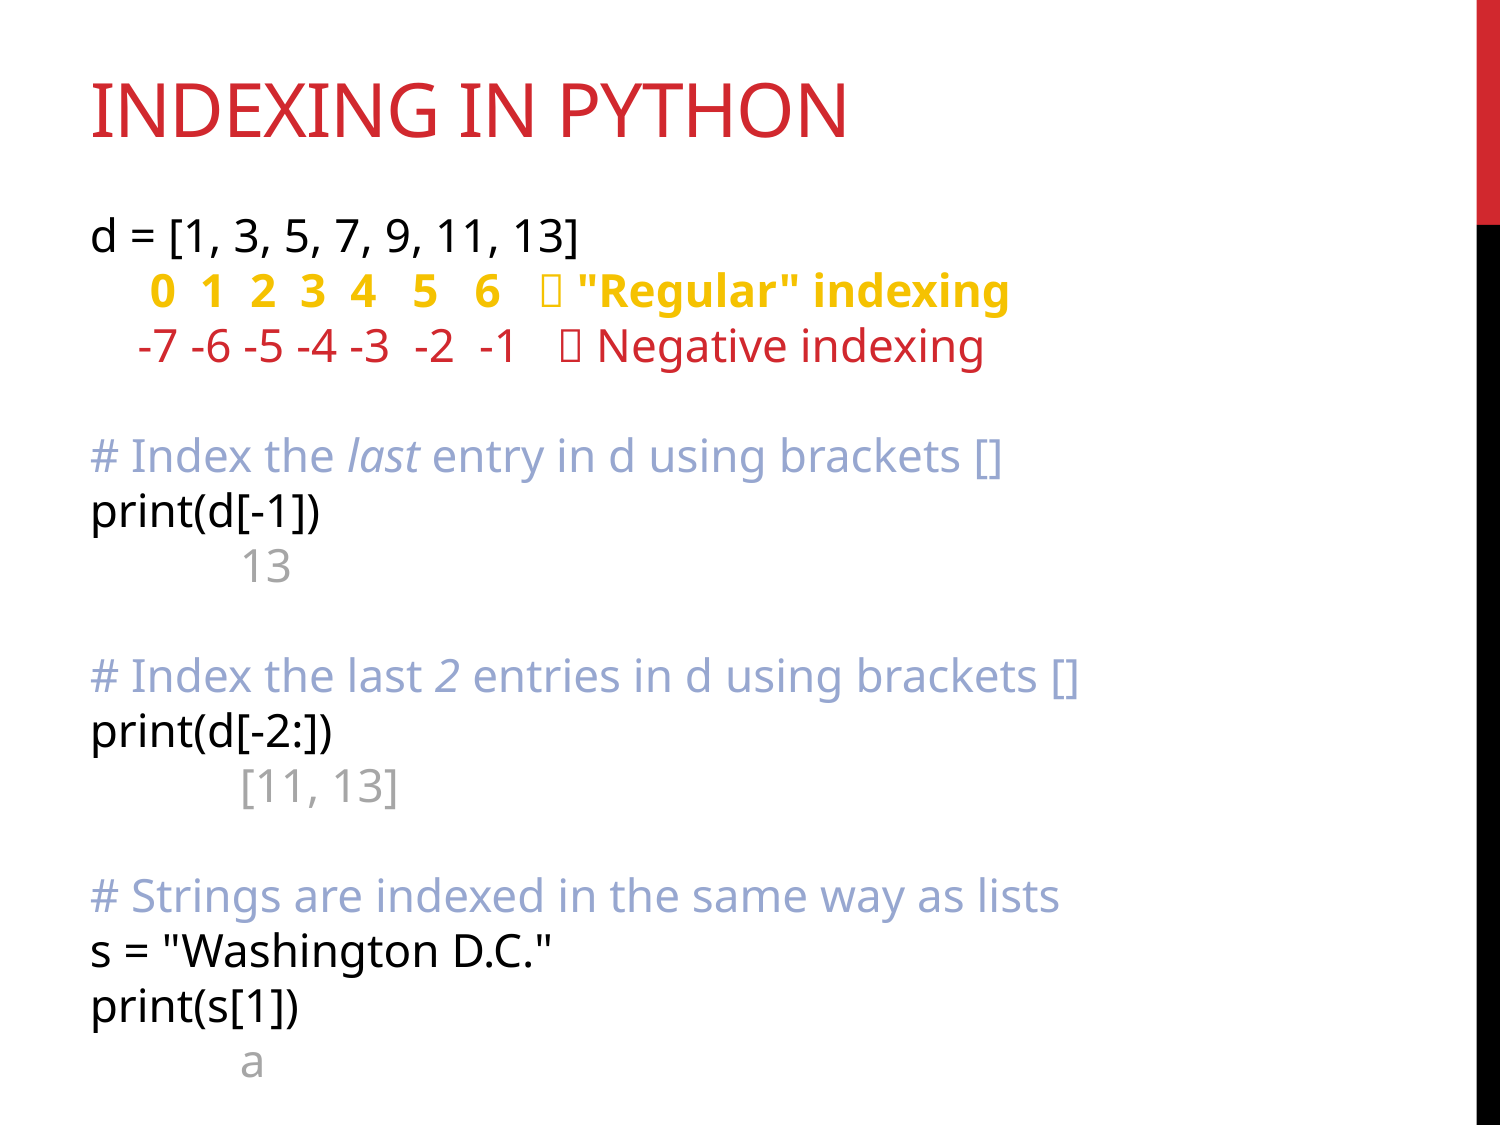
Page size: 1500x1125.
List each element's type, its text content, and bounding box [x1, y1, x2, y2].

text_box d = [1, 3, 5, 7, 9, 11, 13] 0 1 2 3 4 5 6  "Regular" indexing -7 -6 -5 -4 -3 -2 -1  Negative indexing # Index the last entry in d using brackets [] print(d[-1]) 13 # Index the last 2 entries in d using brackets [] print(d[-2:]) [11, 13] # Strings are indexed in the same way as lists s = "Washington D.C." print(s[1]) a [75, 199, 1500, 1125]
title indexing in python [75, 25, 1325, 199]
